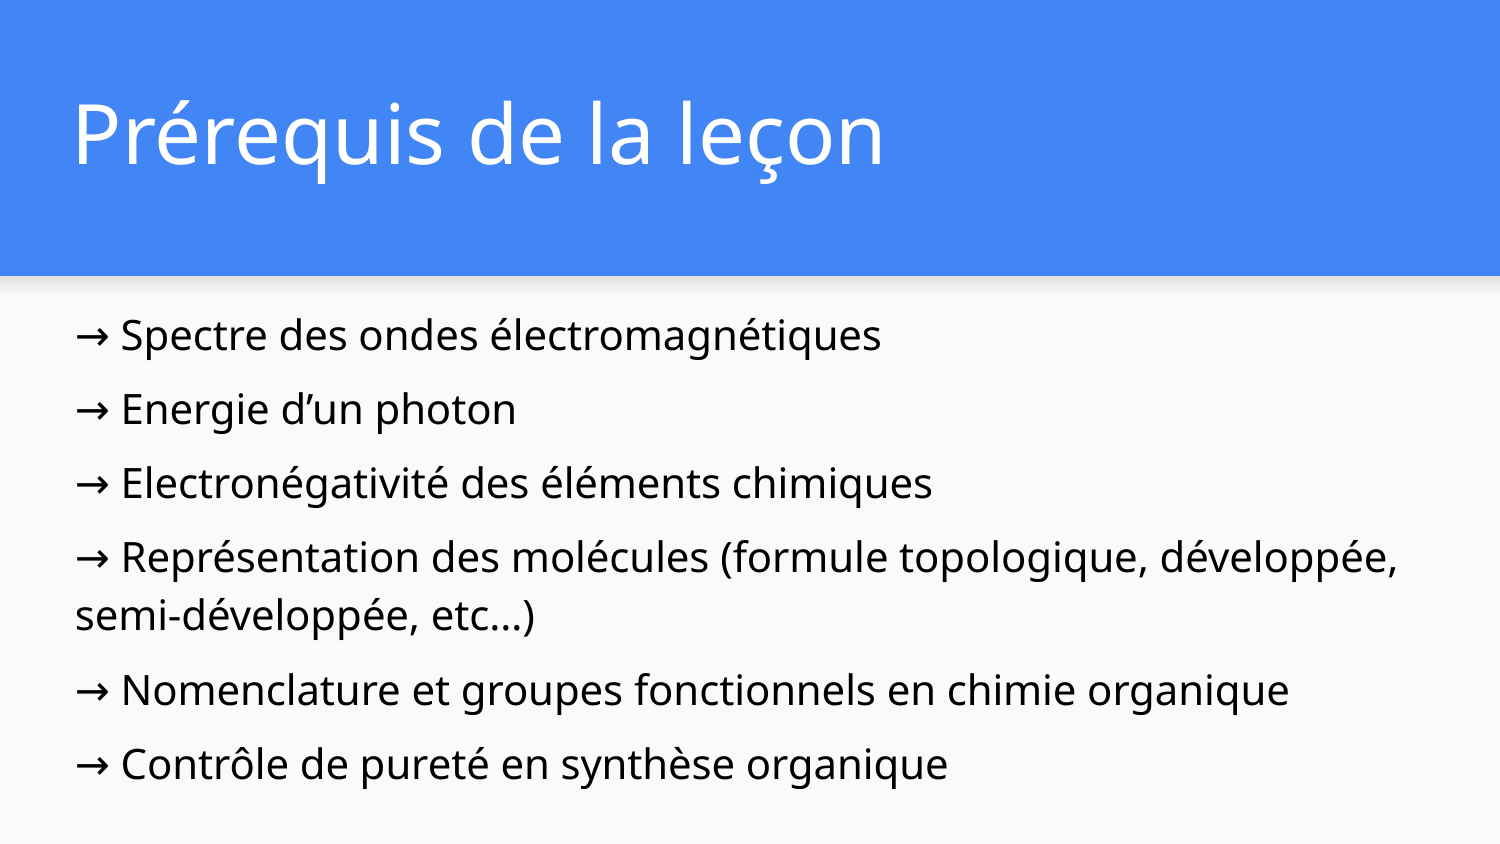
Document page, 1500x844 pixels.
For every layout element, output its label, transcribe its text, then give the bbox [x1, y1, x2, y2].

title Prérequis de la leçon [56, 70, 1406, 196]
list → Spectre des ondes électromagnétiques → Energie d’un photon → Electronégativité des éléments chimiques → Représentation des molécules (formule topologique, développée, semi-développée, etc…) → Nomenclature et groupes fonctionnels en chimie organique → Contrôle de pureté en synthèse organique [59, 285, 1441, 805]
